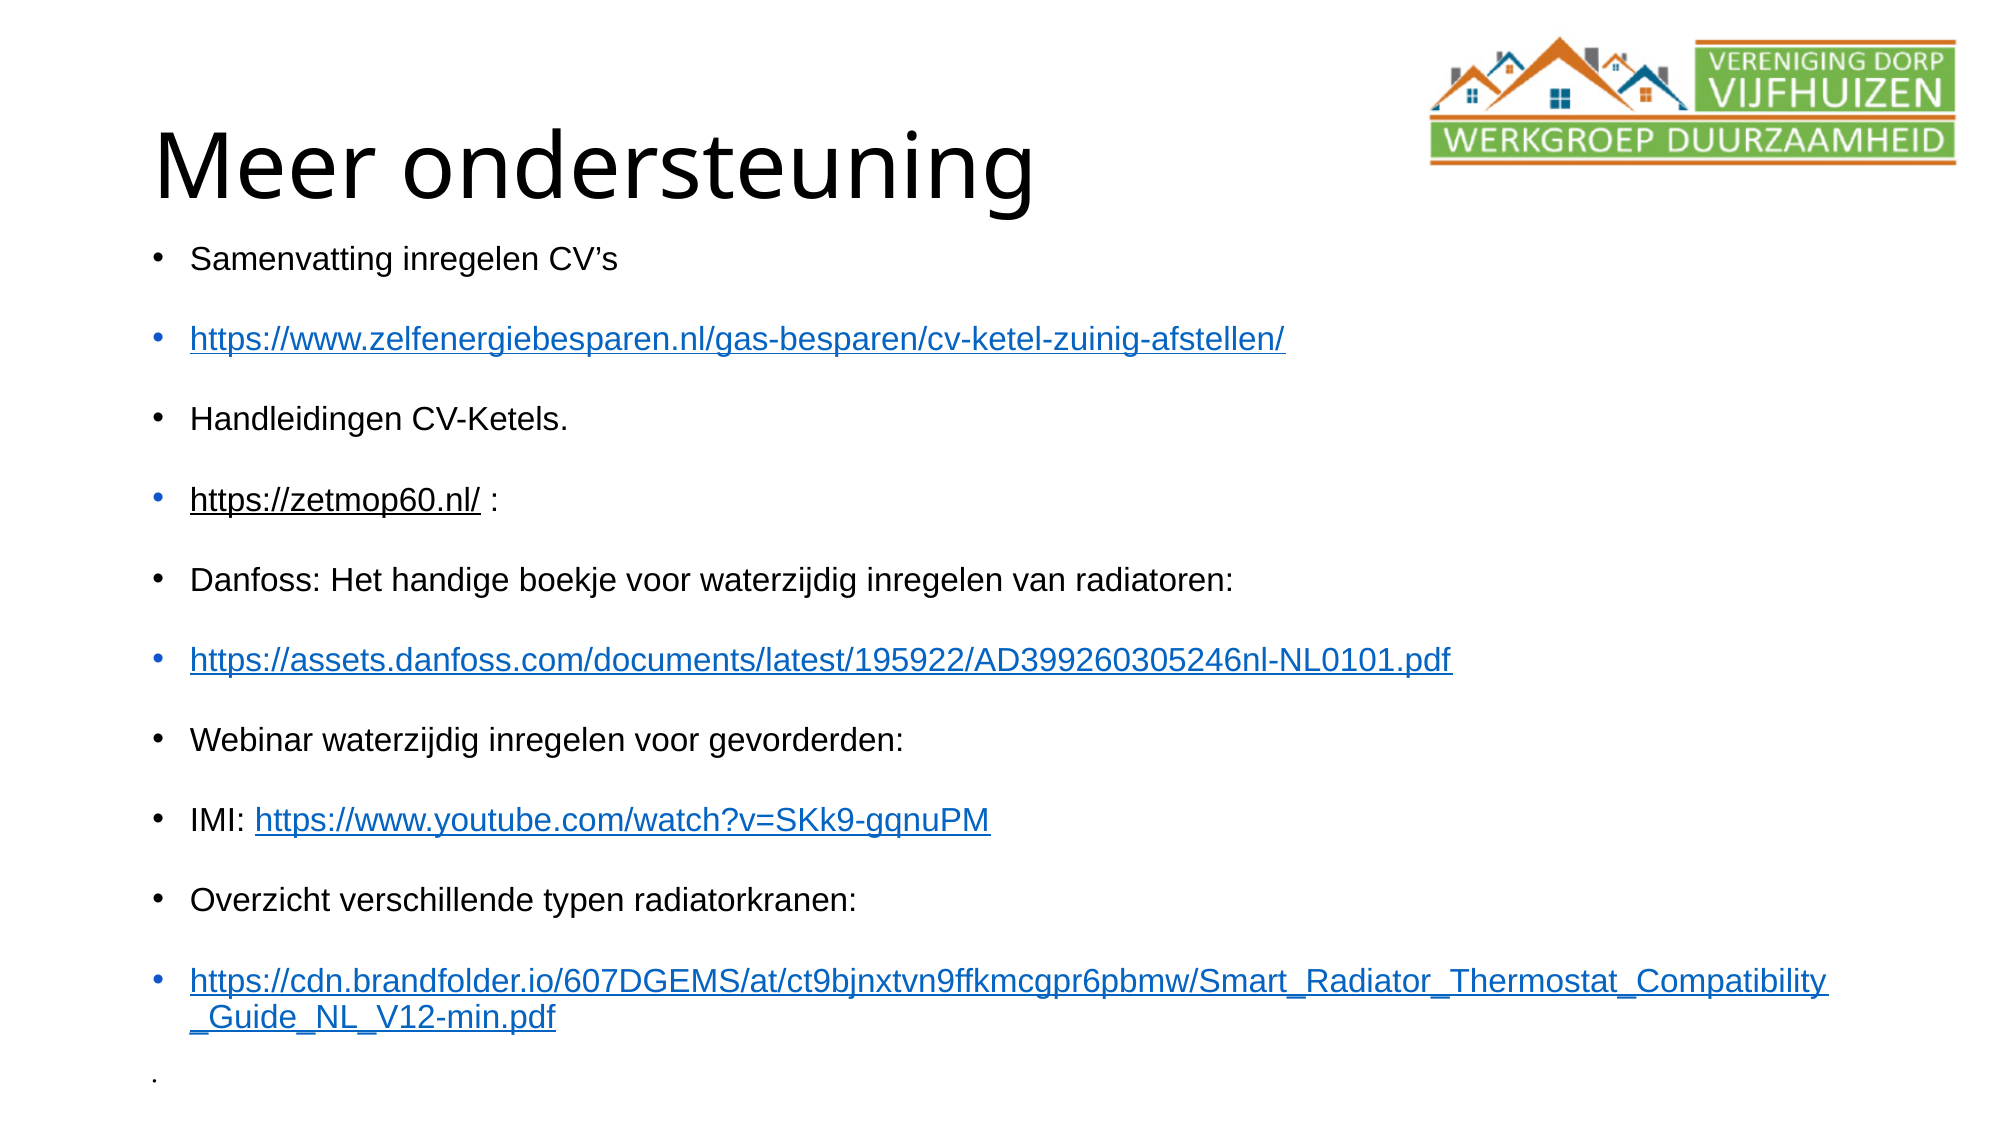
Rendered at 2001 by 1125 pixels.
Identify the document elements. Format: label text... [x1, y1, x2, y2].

picture [1419, 14, 1965, 169]
title Meer ondersteuning [137, 59, 1863, 226]
list Samenvatting inregelen CV’s https://www.zelfenergiebesparen.nl/gas-besparen/cv-ketel-zuinig-afstellen/ Handleidingen CV-Ketels. https://zetmop60.nl/ : Danfoss: Het handige boekje voor waterzijdig inregelen van radiatoren: https://assets.danfoss.com/documents/latest/195922/AD399260305246nl-NL0101.pdf Webinar waterzijdig inregelen voor gevorderden: IMI: https://www.youtube.com/watch?v=SKk9-gqnuPM Overzicht verschillende typen radiatorkranen: https://cdn.brandfolder.io/607DGEMS/at/ct9bjnxtvn9ffkmcgpr6pbmw/Smart_Radiator_Thermostat_Compatibility_Guide_NL_V12-min.pdf [137, 226, 1863, 1014]
